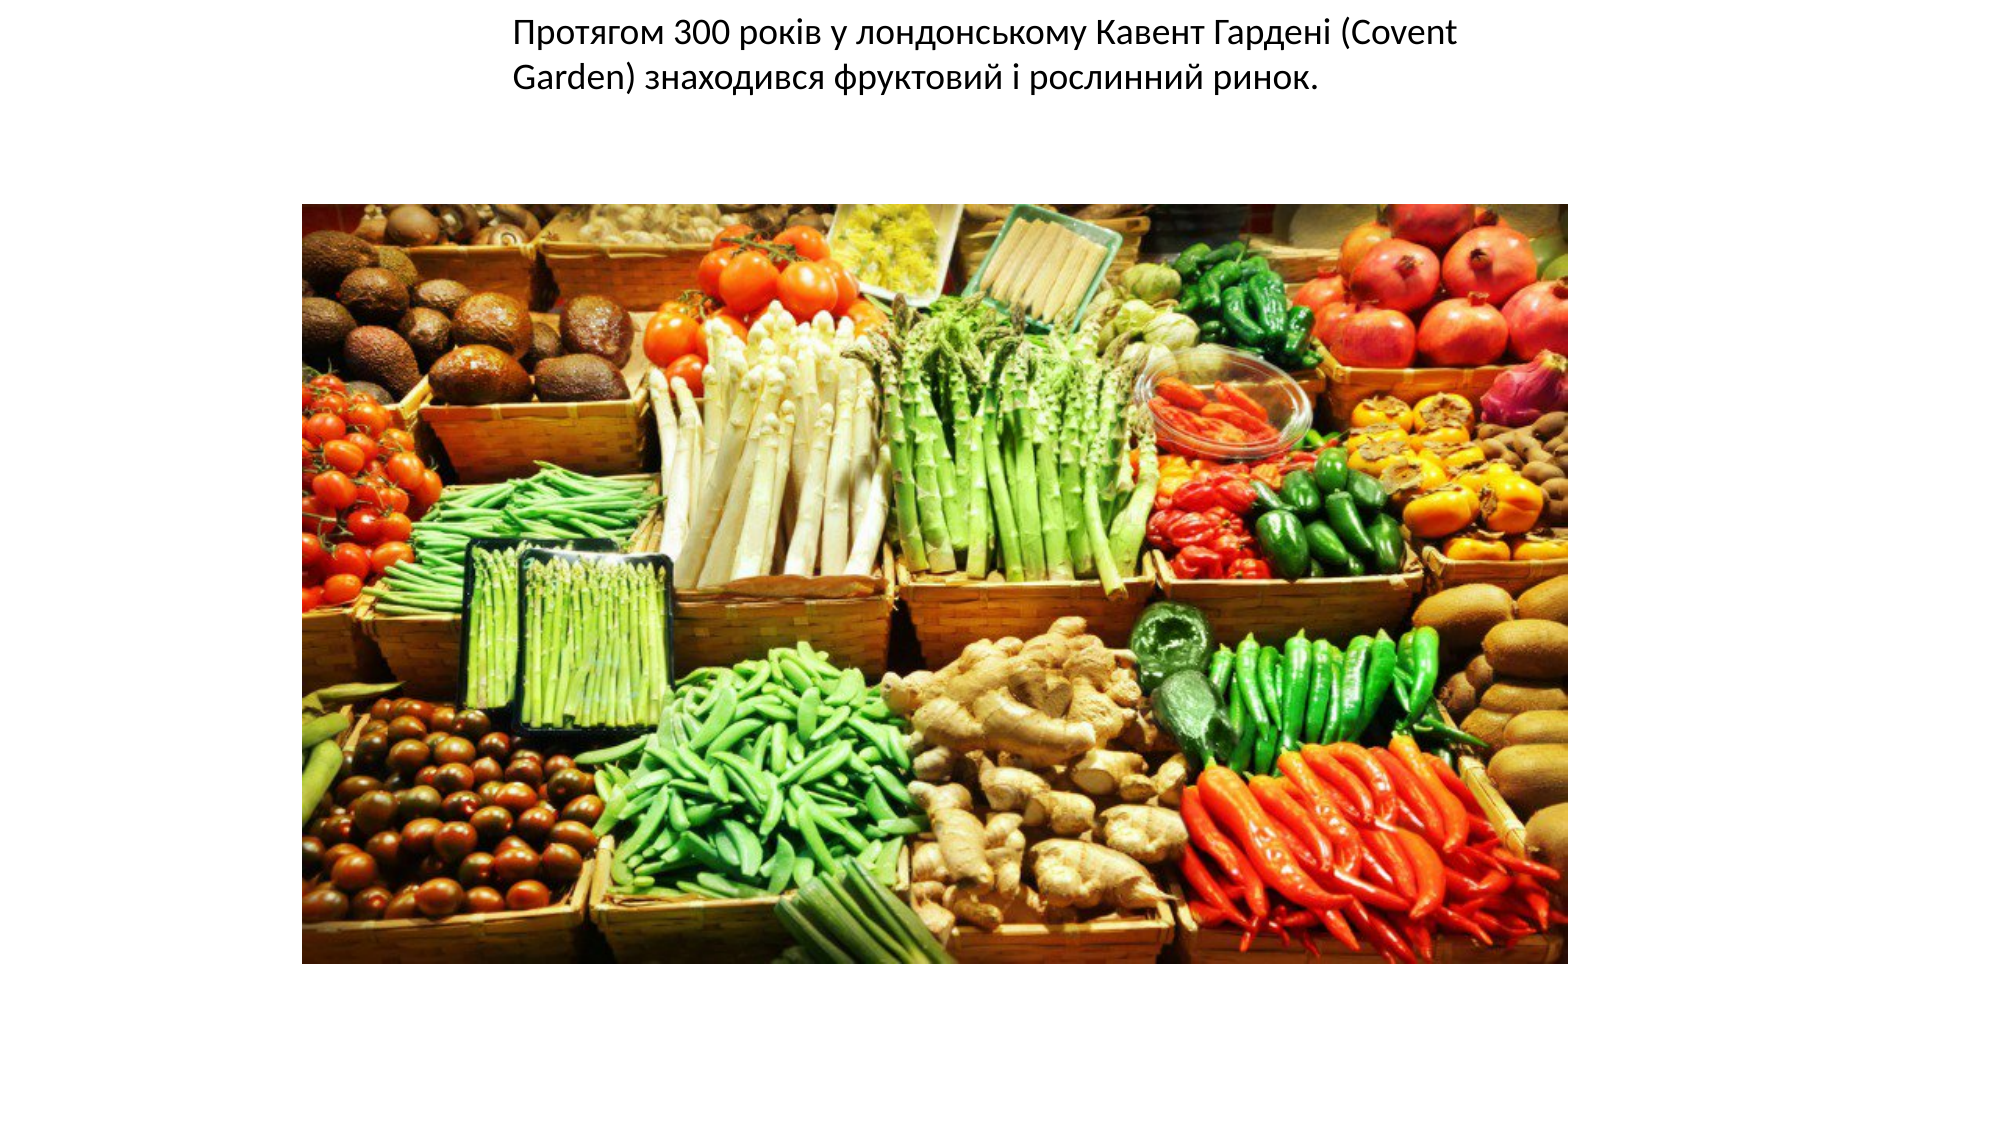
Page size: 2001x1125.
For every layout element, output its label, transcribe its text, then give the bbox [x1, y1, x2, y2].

text_box Протягом 300 років у лондонському Кавент Гардені (Covent Garden) знаходився фруктовий і рослинний ринок. [497, 0, 1498, 105]
picture [302, 204, 1568, 964]
